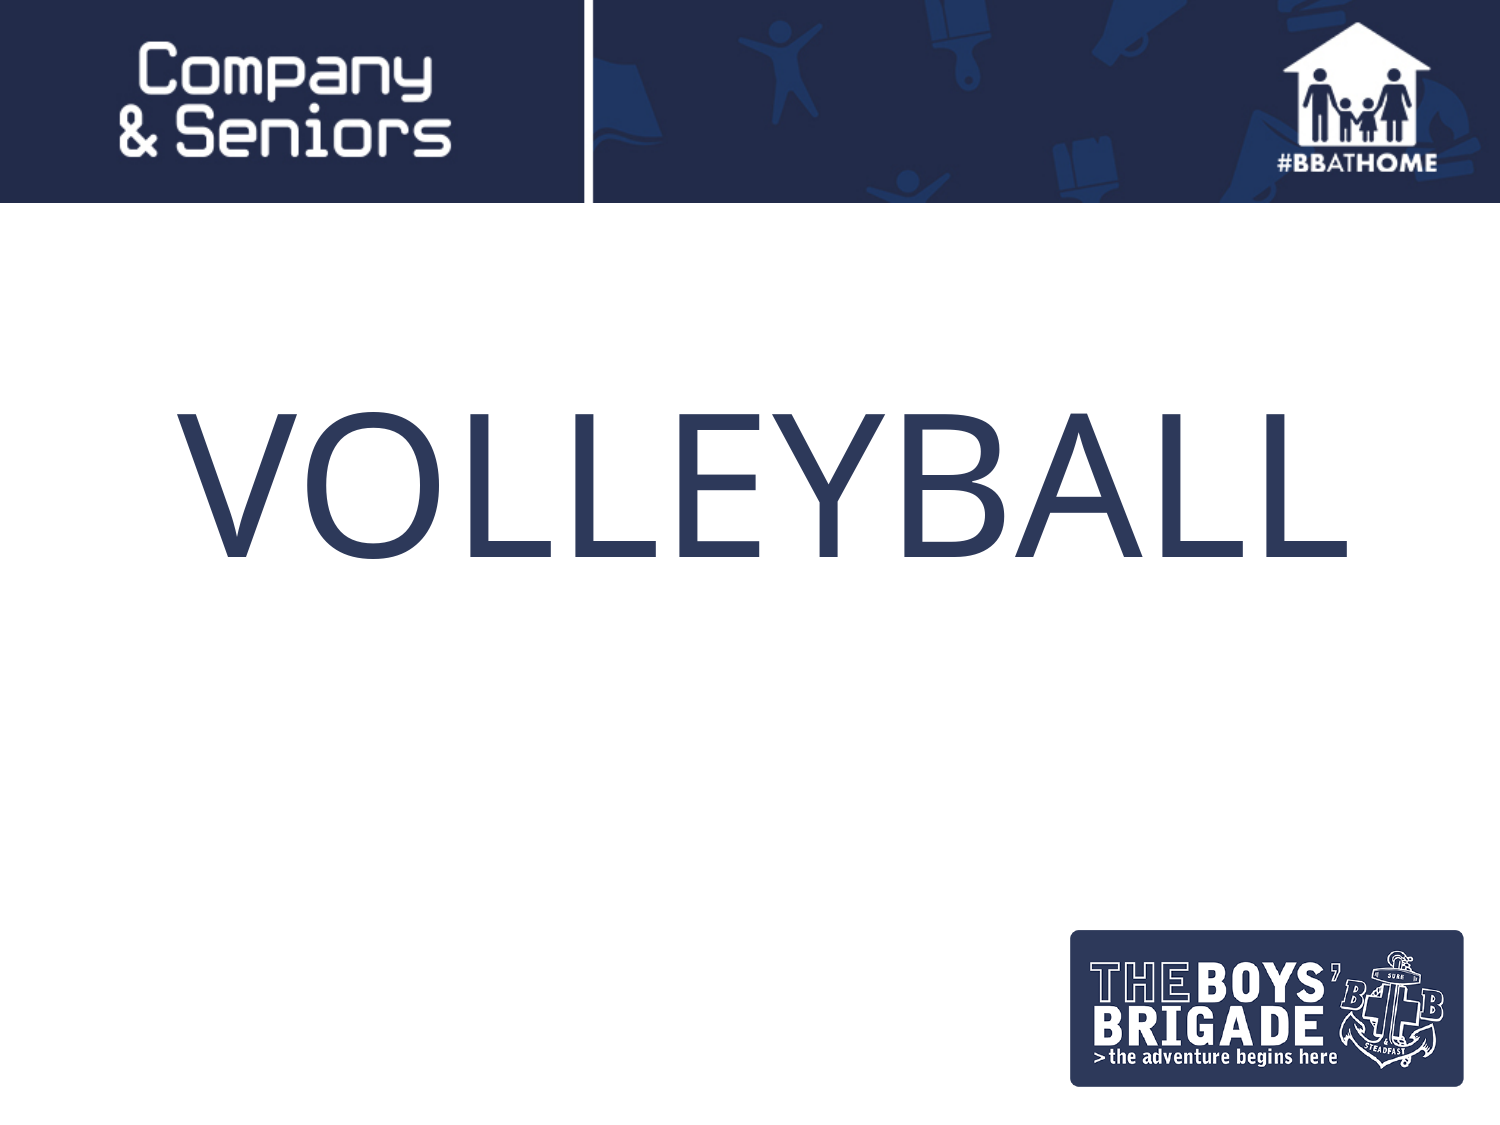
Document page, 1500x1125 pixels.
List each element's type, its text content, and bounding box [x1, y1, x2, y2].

text_box Volleyball [58, 349, 1471, 605]
picture [1068, 928, 1465, 1088]
picture [0, 0, 1500, 203]
